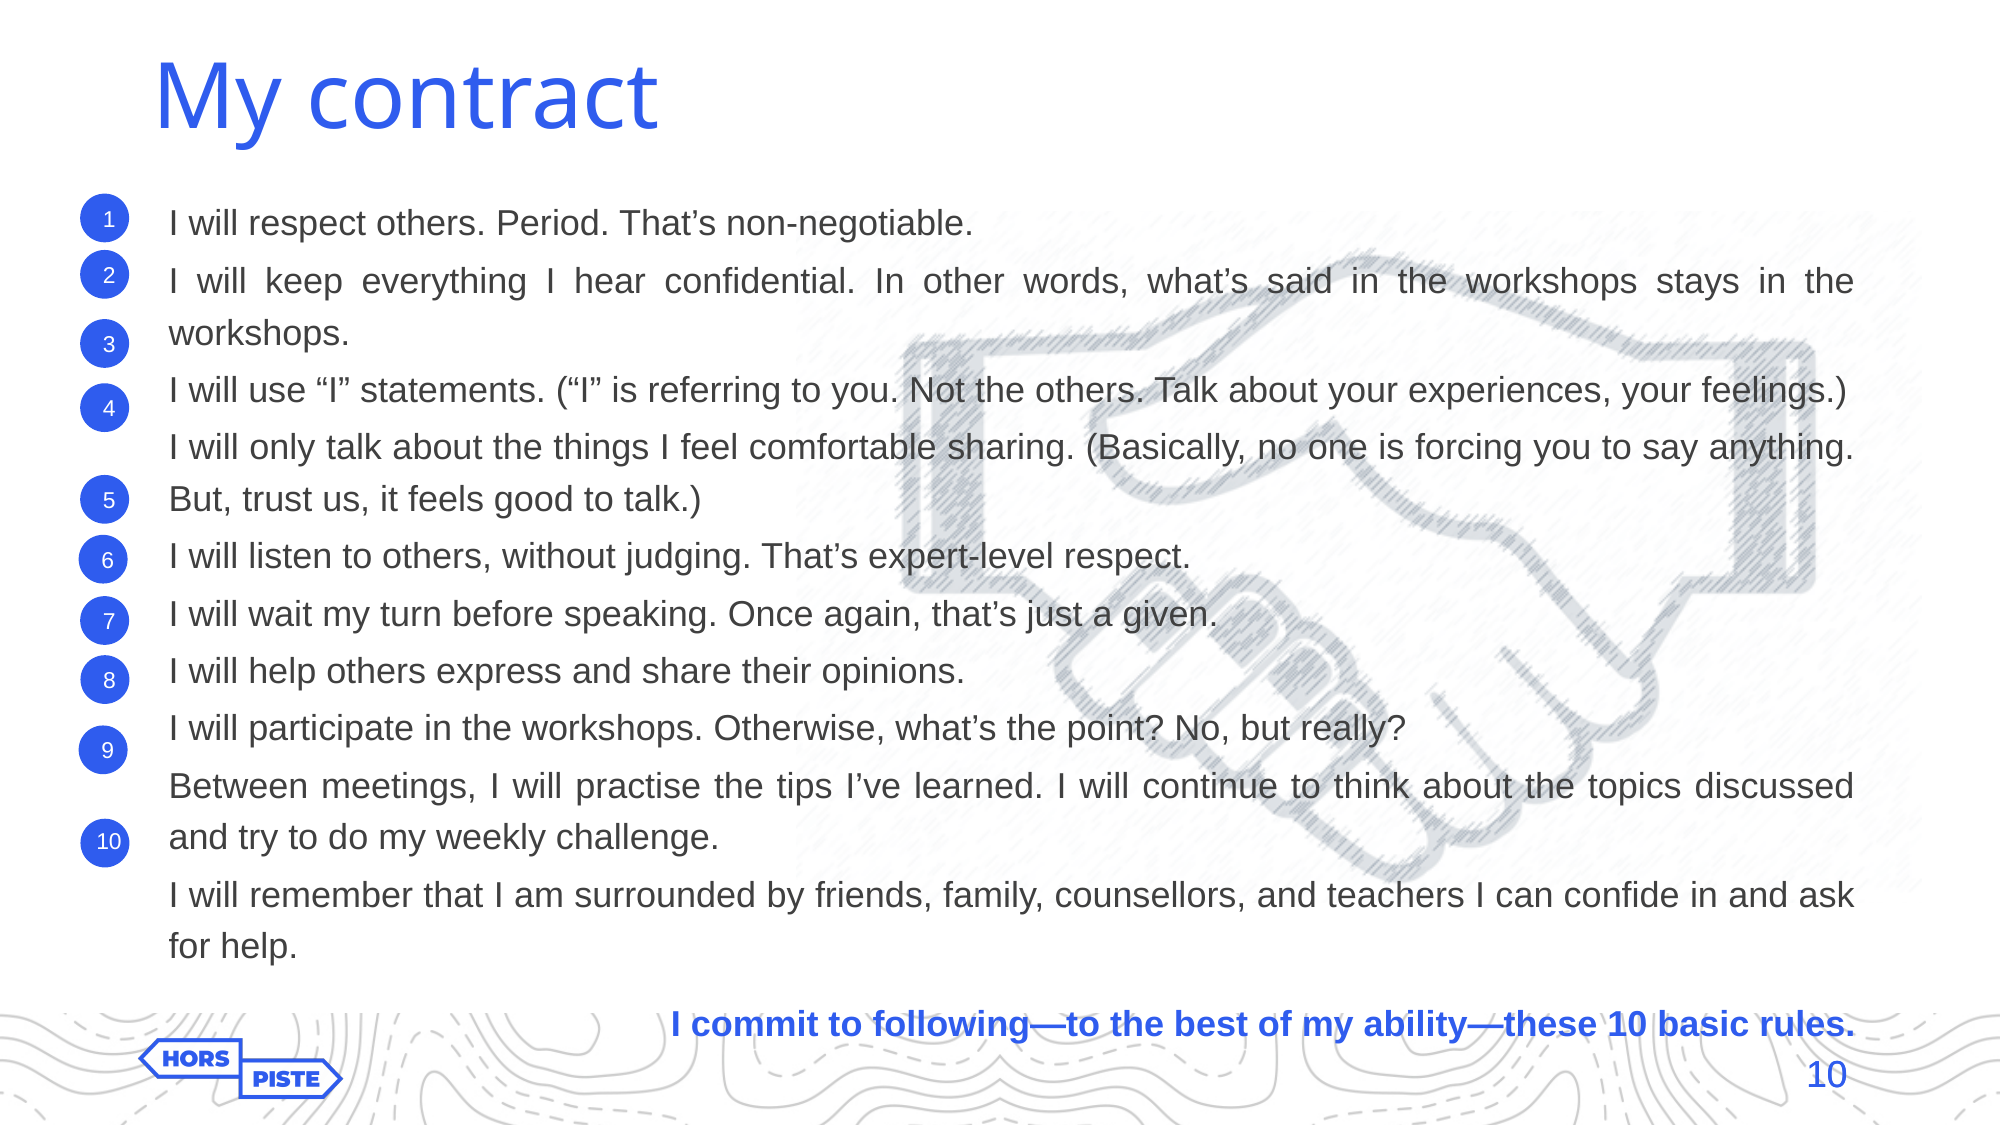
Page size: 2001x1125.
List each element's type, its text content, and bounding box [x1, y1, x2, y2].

text_box 7 [80, 596, 130, 645]
list I will respect others. Period. That’s non-negotiable. I will keep everything I hear confidential. In other words, what’s said in the workshops stays in the workshops. I will use “I” statements. (“I” is referring to you. Not the others. Talk about your experiences, your feelings.) I will only talk about the things I feel comfortable sharing. (Basically, no one is forcing you to say anything. But, trust us, it feels good to talk.) I will listen to others, without judging. That’s expert-level respect. I will wait my turn before speaking. Once again, that’s just a given. I will help others express and share their opinions. I will participate in the workshops. Otherwise, what’s the point? No, but really? Between meetings, I will practise the tips I’ve learned. I will continue to think about the topics discussed and try to do my weekly challenge. I will remember that I am surrounded by friends, family, counsellors, and teachers I can confide in and ask for help. I I commit to following—to the best of my ability—these 10 basic rules. [153, 183, 1872, 1116]
text_box 3 [80, 319, 130, 368]
picture [796, 211, 1922, 902]
text_box 5 [80, 474, 130, 524]
text_box 1 [80, 193, 130, 243]
title My contract [137, 0, 1863, 208]
text_box 6 [78, 534, 128, 584]
text_box 4 [80, 383, 130, 433]
text_box 10 [81, 819, 138, 862]
text_box 2 [80, 249, 130, 299]
text_box 9 [78, 725, 128, 775]
text_box 8 [80, 655, 130, 704]
text_box [89, 862, 121, 868]
picture [0, 1012, 2000, 1125]
